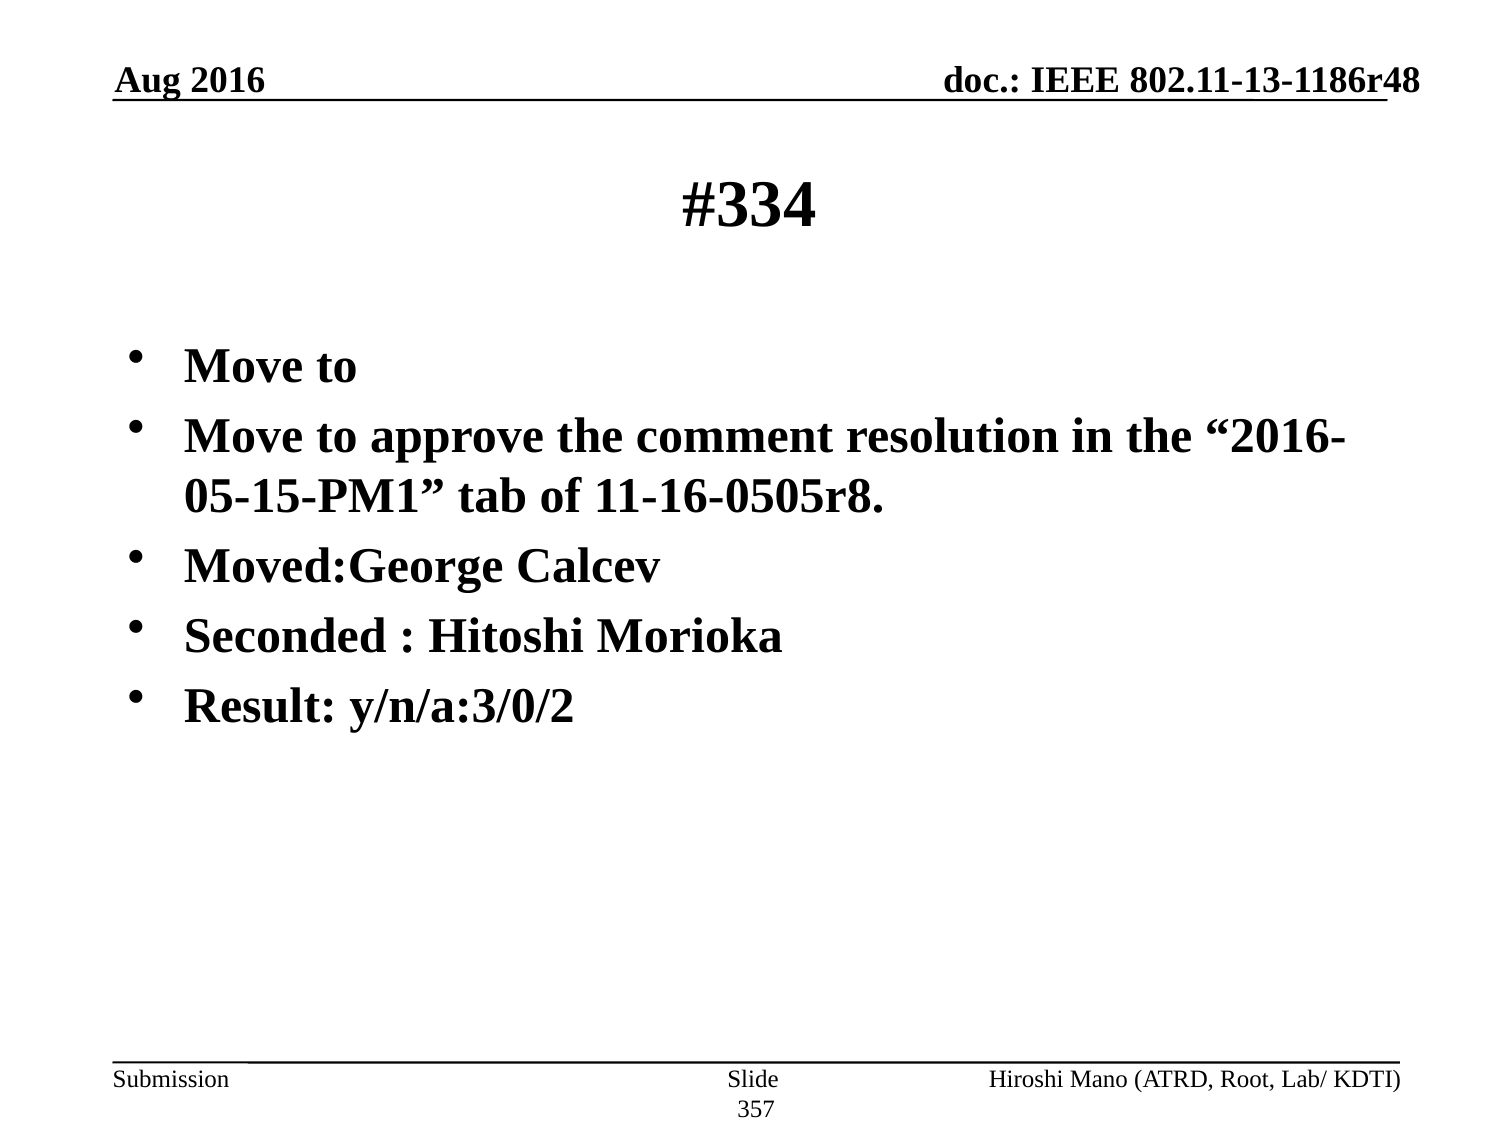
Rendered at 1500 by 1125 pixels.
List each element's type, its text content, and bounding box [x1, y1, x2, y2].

title #334 [112, 112, 1388, 288]
slide_number Slide 357 [712, 1061, 800, 1093]
footer Hiroshi Mano (ATRD, Root, Lab/ KDTI) [984, 1061, 1402, 1093]
list Move to Move to approve the comment resolution in the “2016-05-15-PM1” tab of 11-16-0505r8. Moved:George Calcev Seconded : Hitoshi Morioka Result: y/n/a:3/0/2 [112, 324, 1388, 1001]
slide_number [114, 54, 272, 101]
